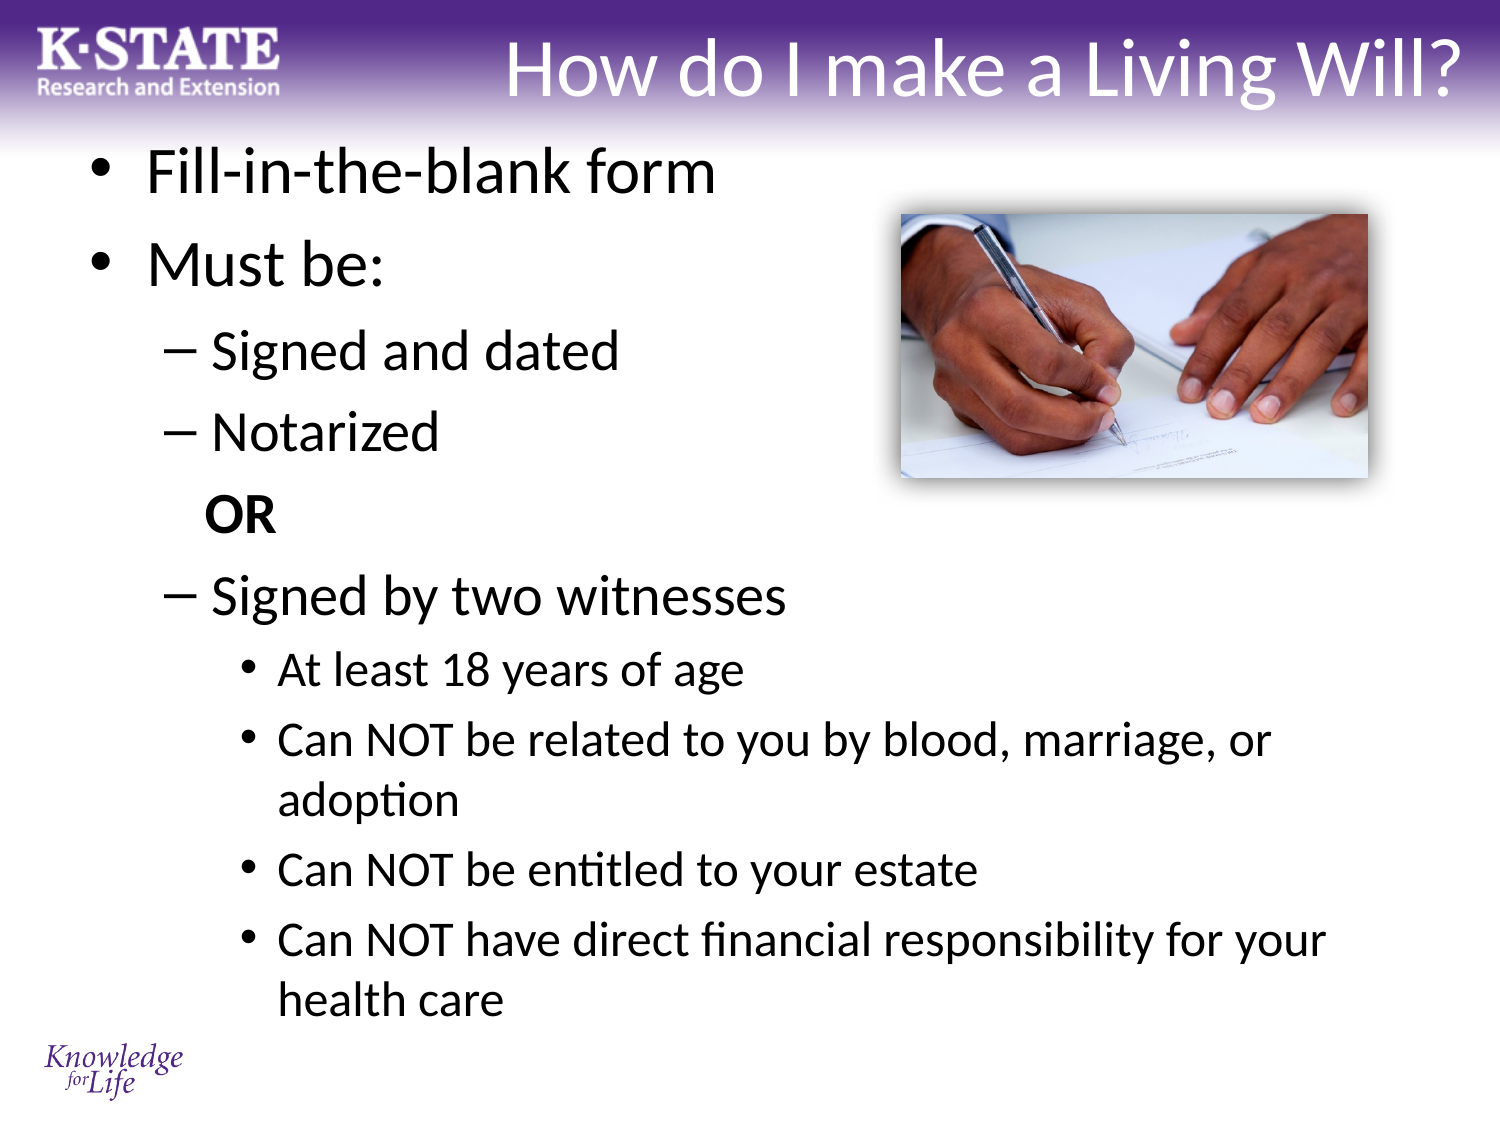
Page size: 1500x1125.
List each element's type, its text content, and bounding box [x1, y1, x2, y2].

picture [0, 0, 1500, 1125]
list Fill-in-the-blank form Must be: Signed and dated Notarized OR Signed by two witnesses At least 18 years of age Can NOT be related to you by blood, marriage, or adoption Can NOT be entitled to your estate Can NOT have direct financial responsibility for your health care [75, 119, 1425, 1005]
title How do I make a Living Will? [420, 5, 1482, 94]
